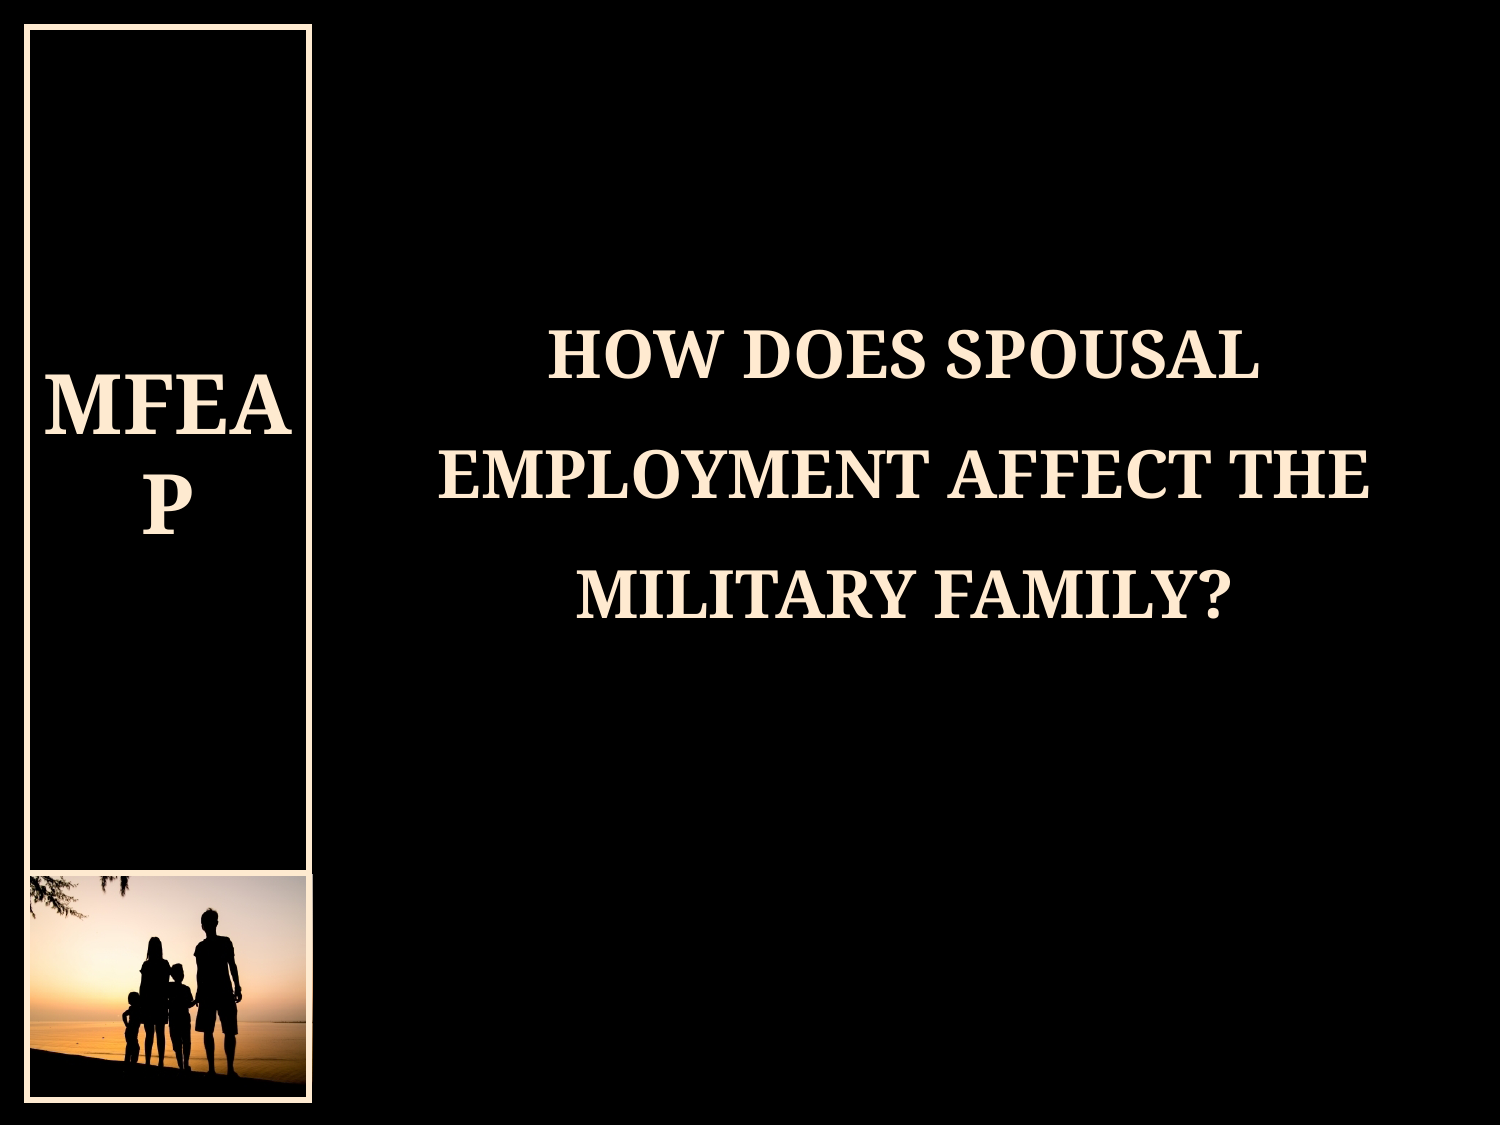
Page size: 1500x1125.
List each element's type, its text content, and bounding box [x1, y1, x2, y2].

picture [30, 876, 306, 1097]
title HOW DOES SPOUSAL EMPLOYMENT AFFECT THE MILITARY FAMILY? [336, 24, 1473, 1100]
